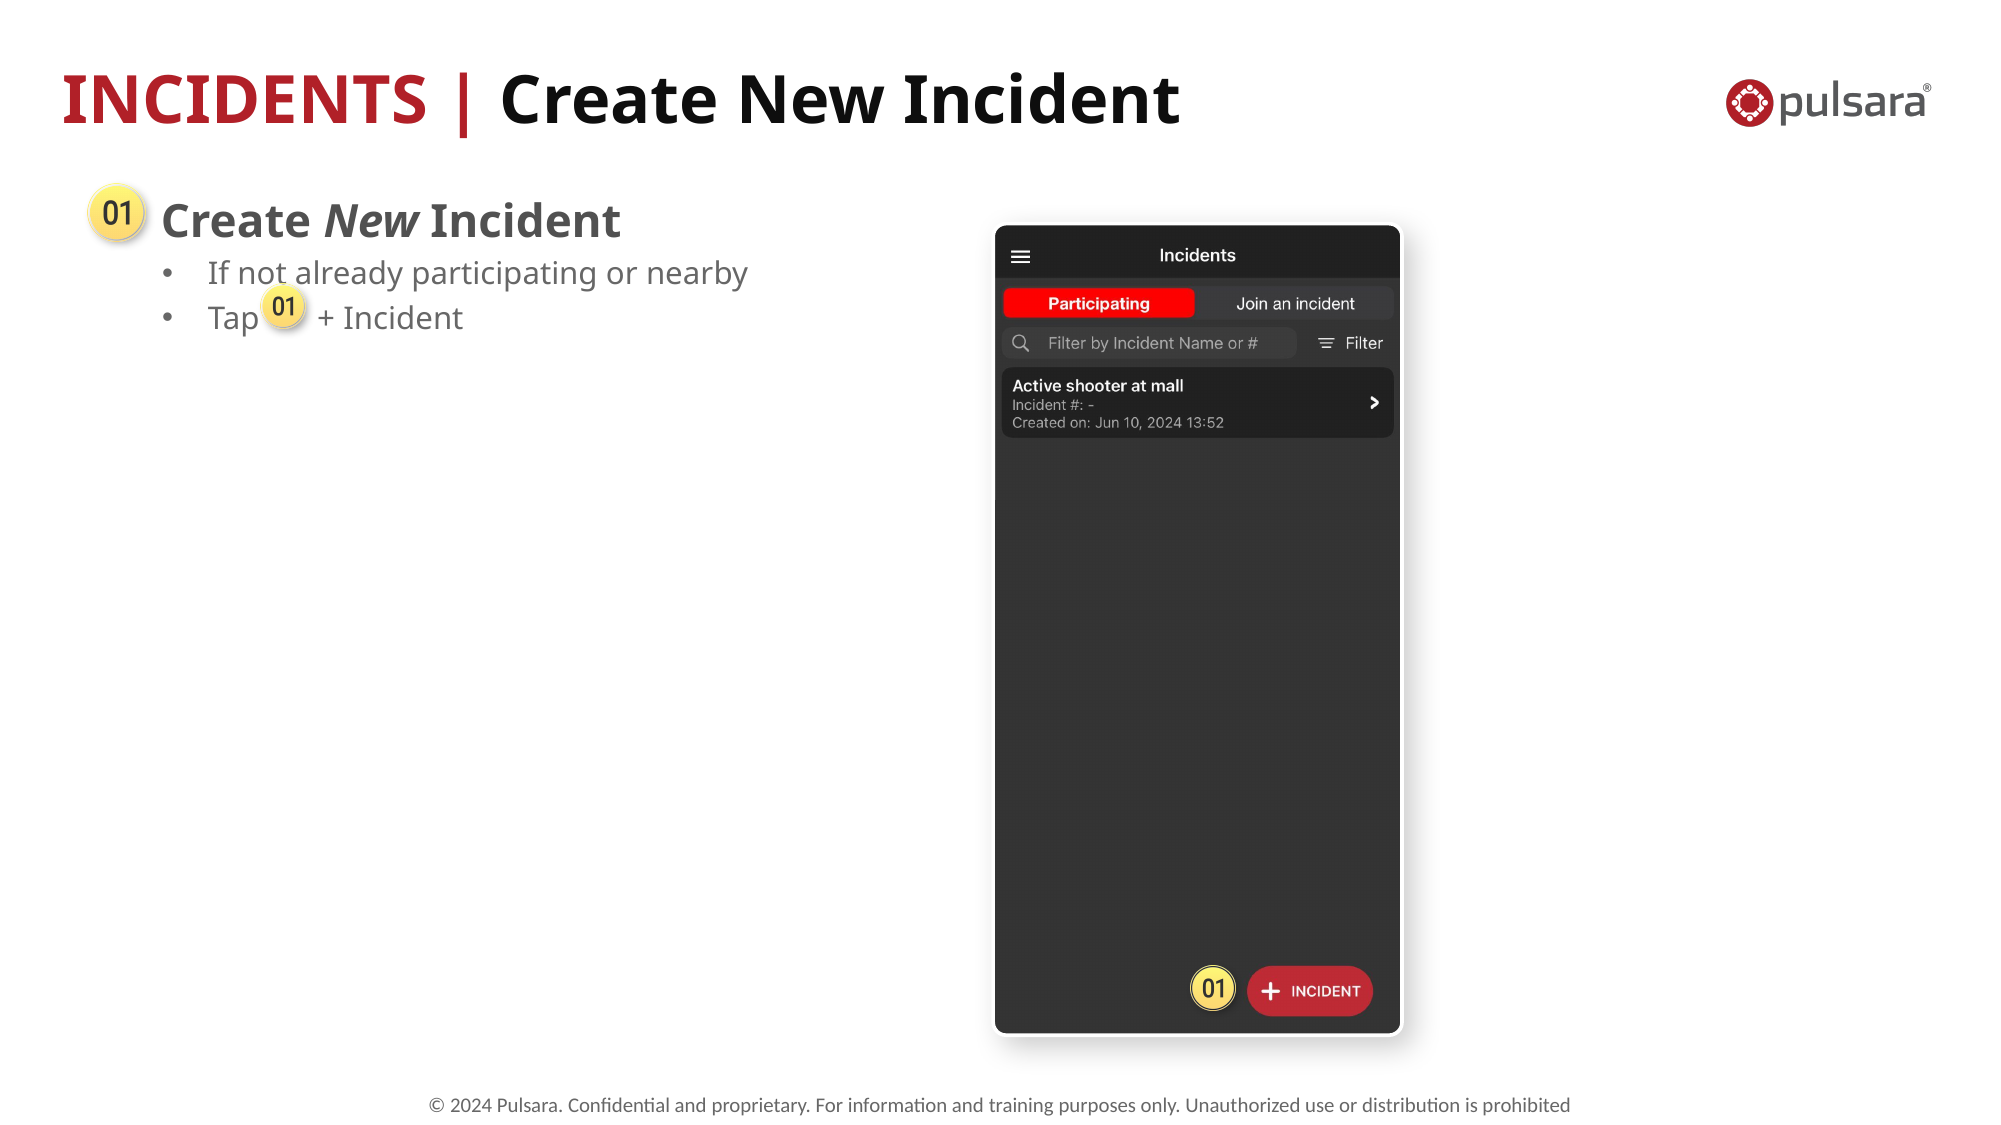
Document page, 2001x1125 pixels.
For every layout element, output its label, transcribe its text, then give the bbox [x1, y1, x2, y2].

text_box INCIDENTS | Create New Incident [47, 49, 1260, 145]
picture [87, 183, 147, 243]
text_box Create New Incident If not already participating or nearby Tap + Incident [145, 183, 936, 476]
picture [1723, 75, 1934, 131]
picture [992, 223, 1403, 1036]
picture [260, 283, 306, 329]
